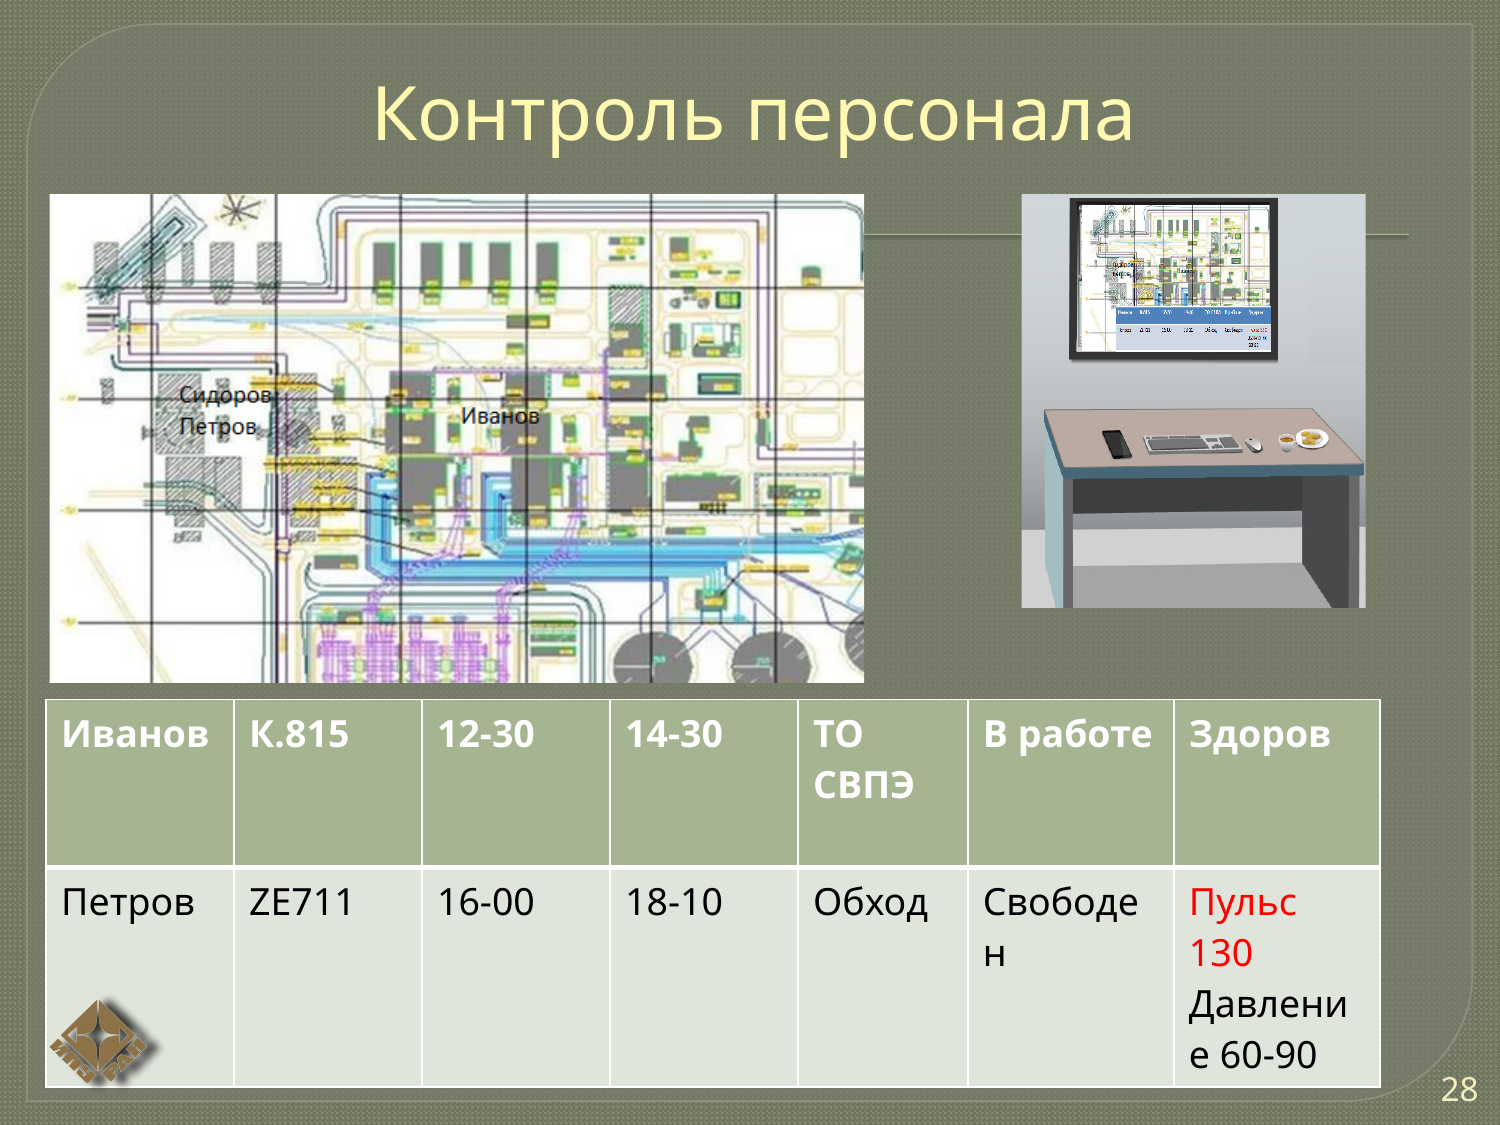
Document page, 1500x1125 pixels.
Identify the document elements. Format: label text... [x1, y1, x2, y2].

picture [1021, 194, 1366, 609]
picture [49, 194, 865, 683]
table_cell 16-00 [423, 870, 609, 1086]
slide_number 28 [1417, 1068, 1494, 1114]
table_header Иванов [47, 700, 233, 865]
table_cell Свободен [969, 870, 1173, 1086]
title Контроль персонала [75, 45, 1425, 197]
table_header ТО СВПЭ [799, 700, 967, 865]
table_header 14-30 [611, 700, 797, 865]
table_cell Пульс 130 Давление 60-90 [1175, 870, 1379, 1086]
table_cell 18-10 [611, 870, 797, 1086]
table_header Здоров [1175, 700, 1379, 865]
table_header В работе [969, 700, 1173, 865]
table_cell Обход [799, 870, 967, 1086]
table_cell ZE711 [235, 870, 421, 1086]
table_header 12-30 [423, 700, 609, 865]
table_cell Петров [47, 870, 233, 1086]
table_header К.815 [235, 700, 421, 865]
picture [49, 999, 147, 1083]
